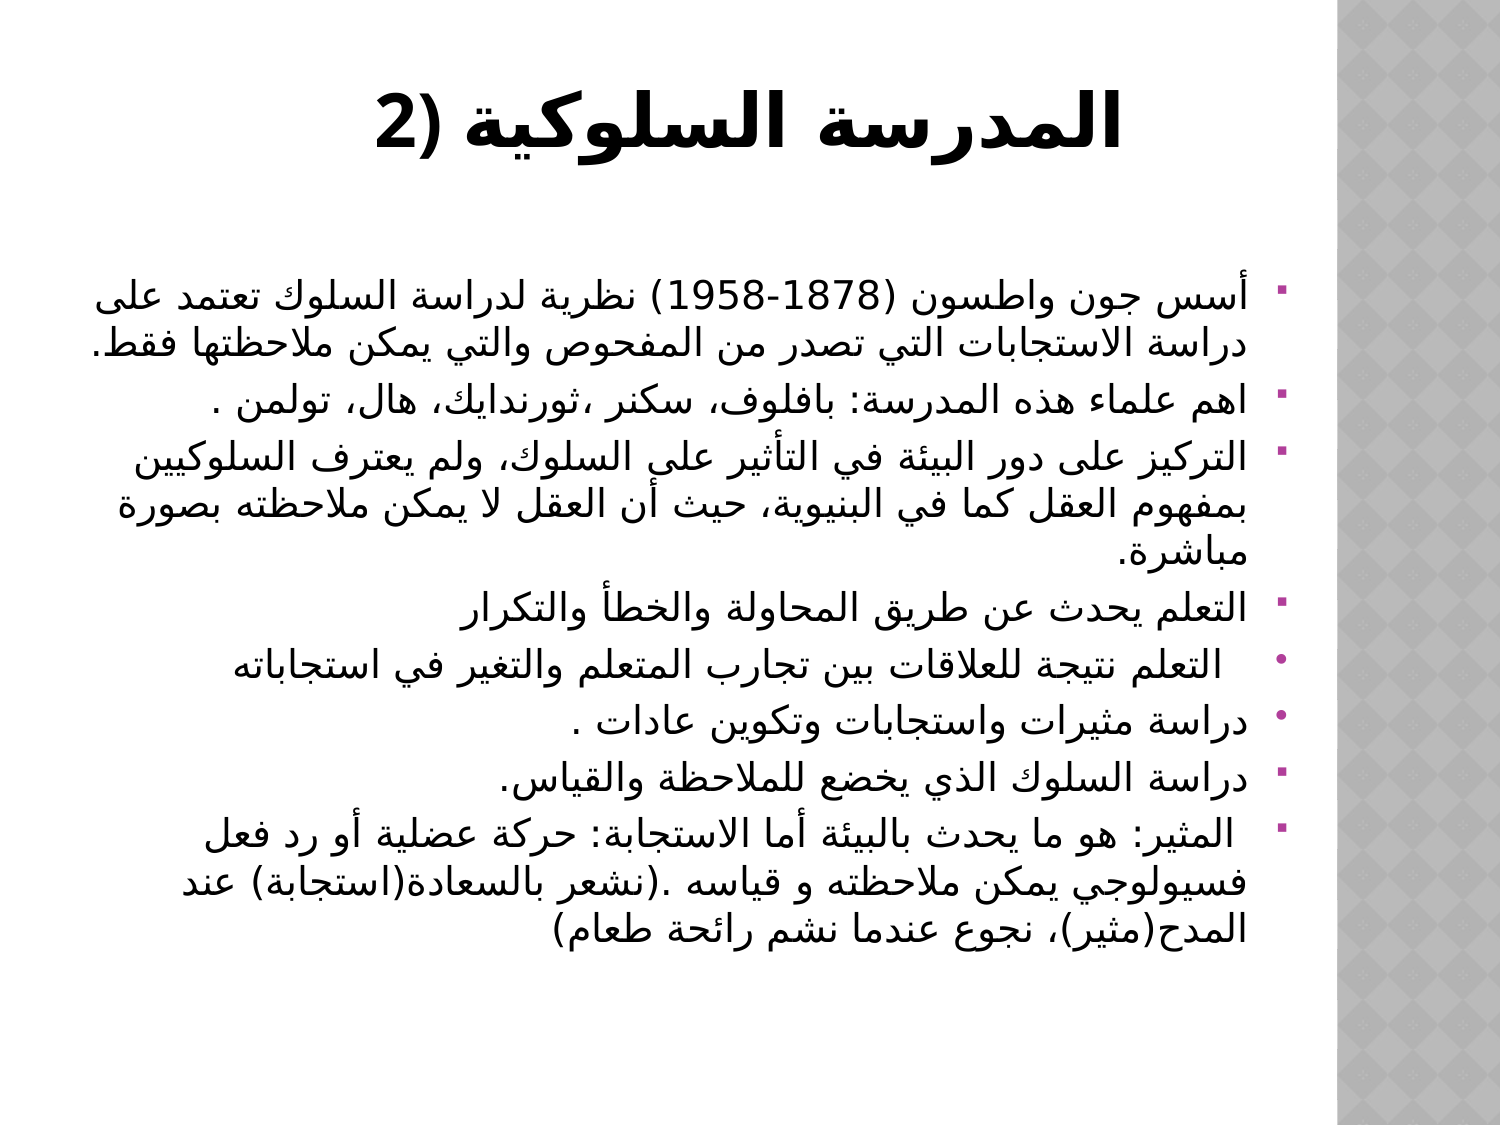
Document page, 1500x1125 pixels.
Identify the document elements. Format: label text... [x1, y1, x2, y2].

list أسس جون واطسون (1878-1958) نظرية لدراسة السلوك تعتمد على دراسة الاستجابات التي تصدر من المفحوص والتي يمكن ملاحظتها فقط. اهم علماء هذه المدرسة: بافلوف، سكنر ،ثورندايك، هال، تولمن . التركيز على دور البيئة في التأثير على السلوك، ولم يعترف السلوكيين بمفهوم العقل كما في البنيوية، حيث أن العقل لا يمكن ملاحظته بصورة مباشرة. التعلم يحدث عن طريق المحاولة والخطأ والتكرار التعلم نتيجة للعلاقات بين تجارب المتعلم والتغير في استجاباته دراسة مثيرات واستجابات وتكوين عادات . دراسة السلوك الذي يخضع للملاحظة والقياس. المثير: هو ما يحدث بالبيئة أما الاستجابة: حركة عضلية أو رد فعل فسيولوجي يمكن ملاحظته و قياسه .(نشعر بالسعادة(استجابة) عند المدح(مثير)، نجوع عندما نشم رائحة طعام) [37, 262, 1300, 1005]
title 2) المدرسة السلوكية [75, 45, 1425, 163]
